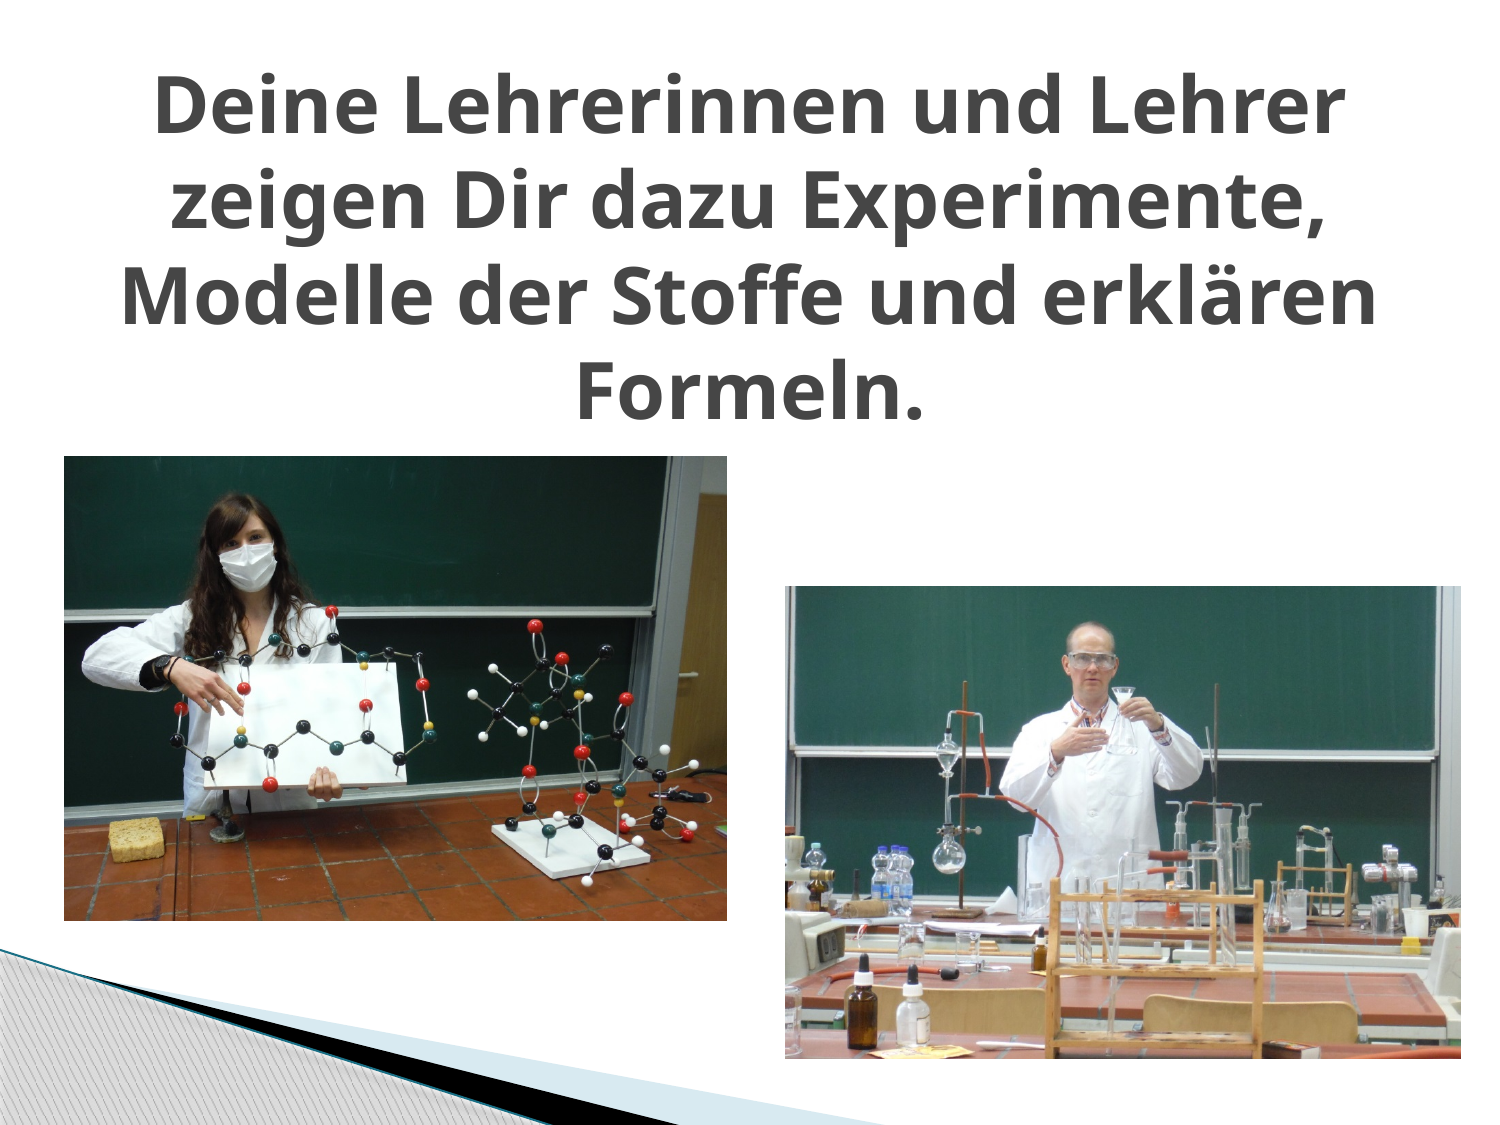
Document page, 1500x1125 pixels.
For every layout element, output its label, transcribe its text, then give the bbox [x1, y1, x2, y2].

title Deine Lehrerinnen und Lehrer zeigen Dir dazu Experimente, Modelle der Stoffe und erklären Formeln. [75, 45, 1425, 445]
picture [64, 455, 727, 921]
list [785, 585, 1461, 1059]
